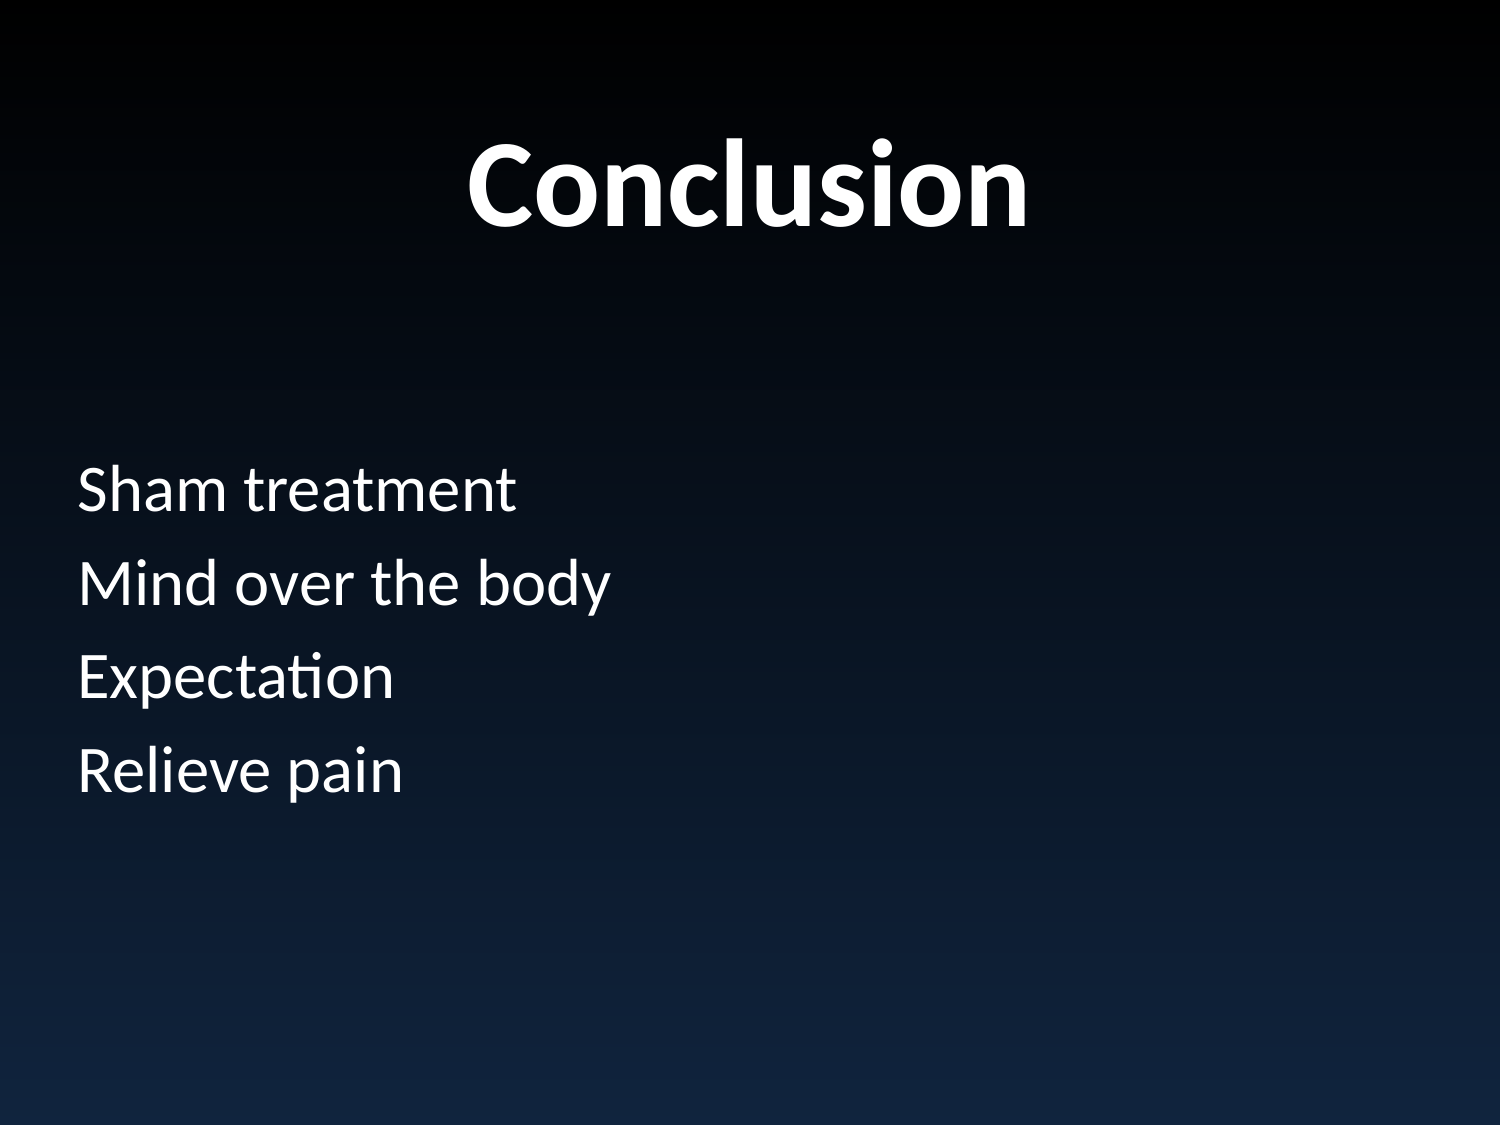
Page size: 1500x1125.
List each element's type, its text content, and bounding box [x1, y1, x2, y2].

subtitle Sham treatment Mind over the body Expectation Relieve pain [62, 437, 1463, 938]
title Conclusion [75, 12, 1425, 342]
